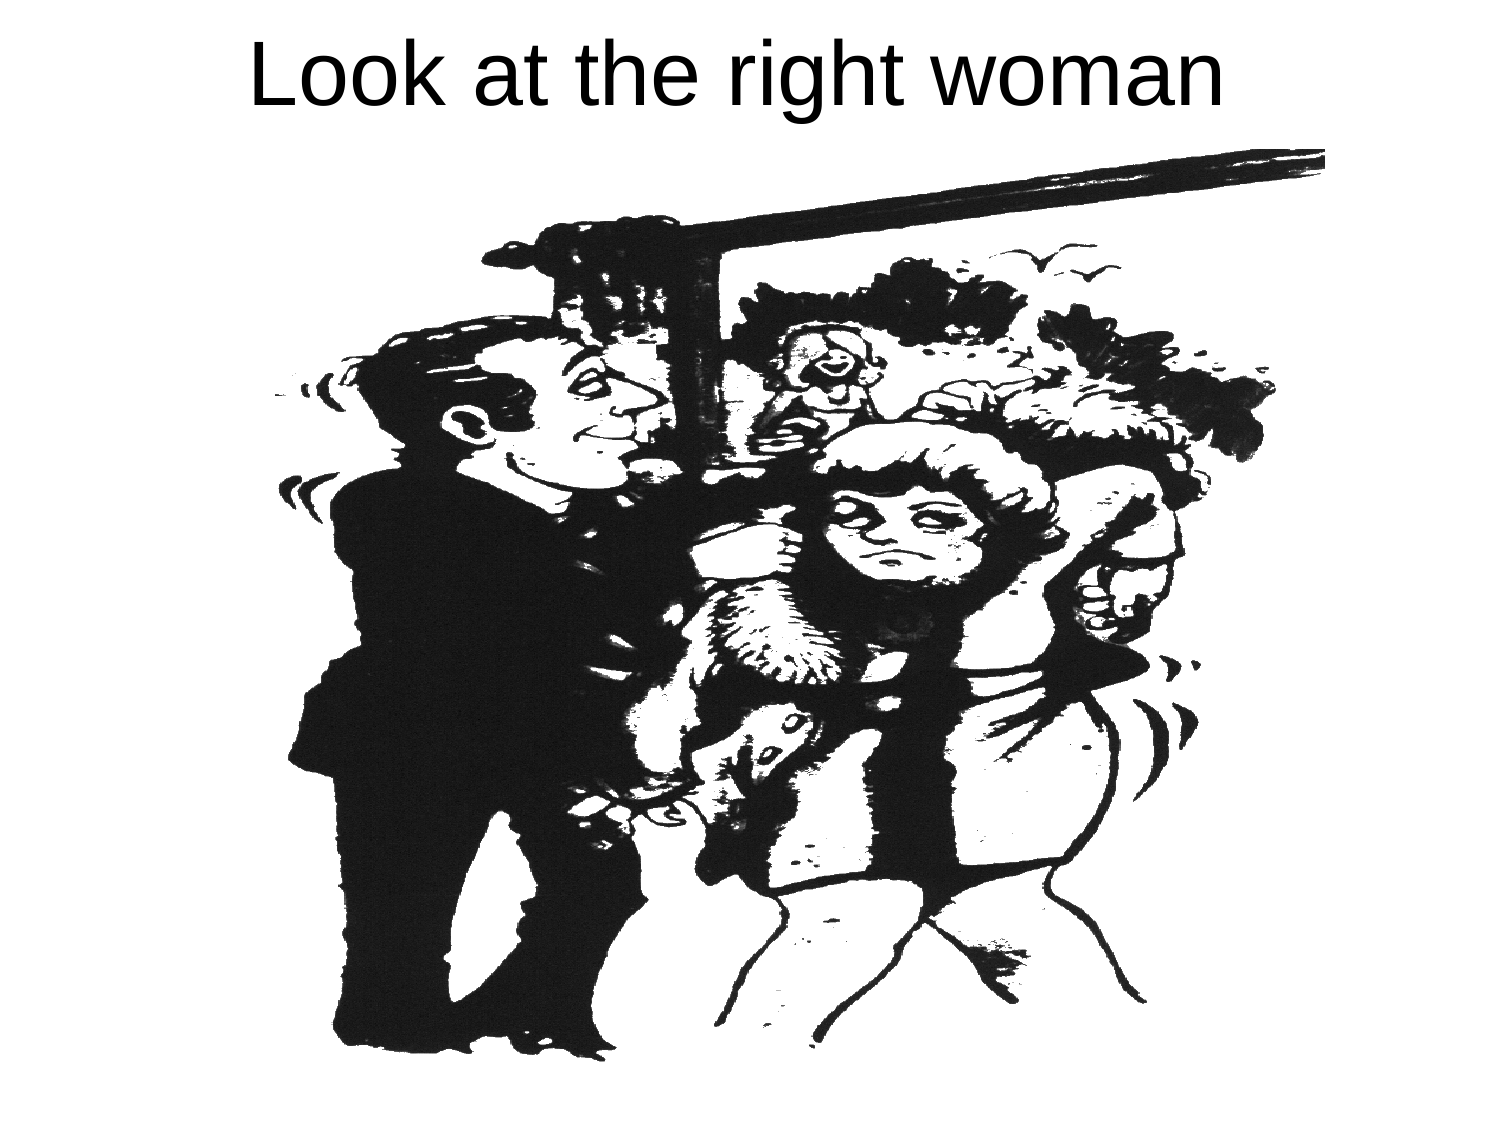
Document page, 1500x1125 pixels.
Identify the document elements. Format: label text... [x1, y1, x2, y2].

title Look at the right woman [99, 0, 1375, 138]
picture [274, 149, 1326, 1063]
